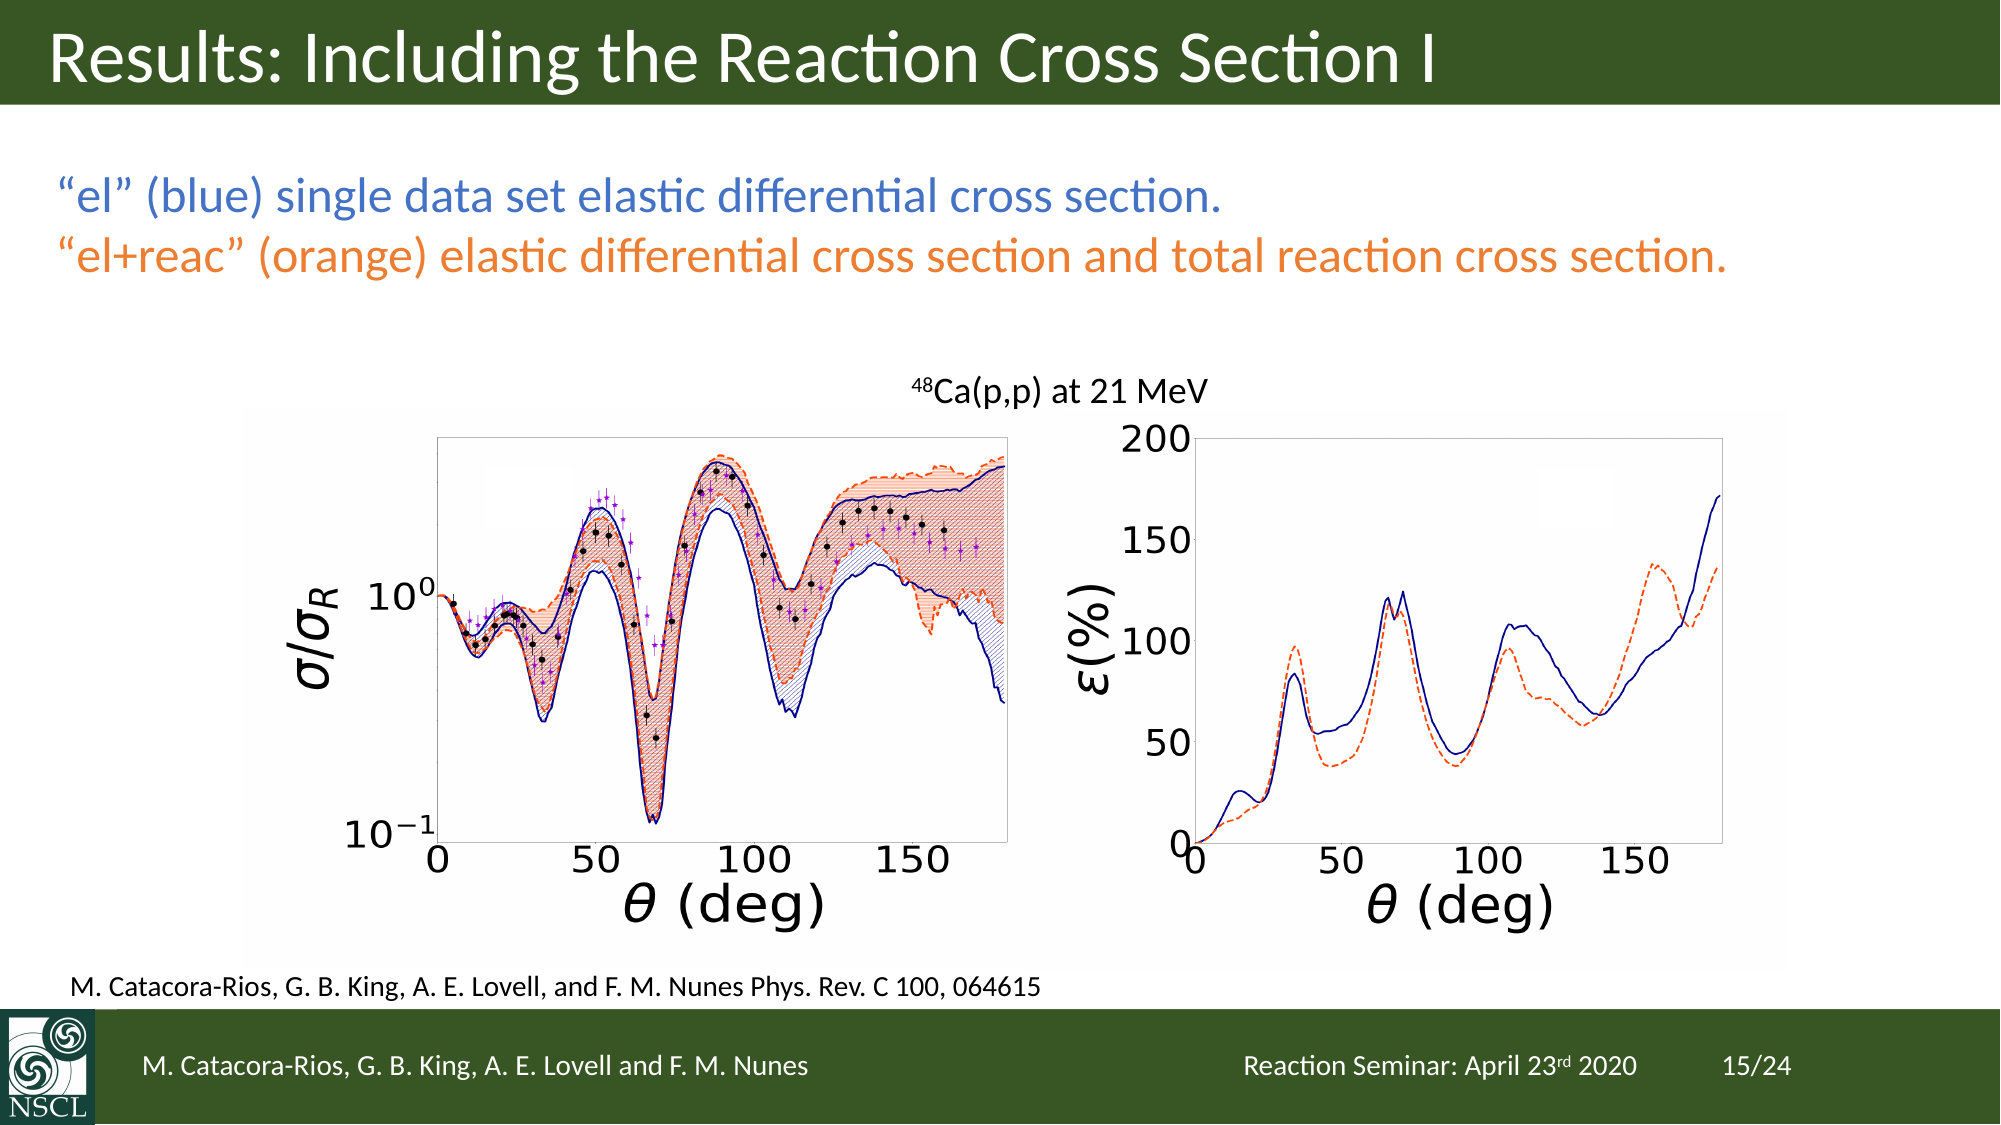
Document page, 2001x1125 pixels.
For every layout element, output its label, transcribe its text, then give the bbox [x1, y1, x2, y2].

text_box M. Catacora-Rios, G. B. King, A. E. Lovell and F. M. Nunes Reaction Seminar: April 23rd 2020 15/24 [117, 1009, 2000, 1124]
text_box 48Ca(p,p) at 21 MeV [896, 358, 1224, 410]
picture [241, 409, 1787, 971]
picture [0, 1008, 117, 1125]
text_box M. Catacora-Rios, G. B. King, A. E. Lovell, and F. M. Nunes Phys. Rev. C 100, 064615 [55, 960, 1360, 1056]
text_box “el” (blue) single data set elastic differential cross section. “el+reac” (orange) elastic differential cross section and total reaction cross section. [40, 155, 1847, 290]
text_box Results: Including the Reaction Cross Section I [0, 0, 2000, 105]
